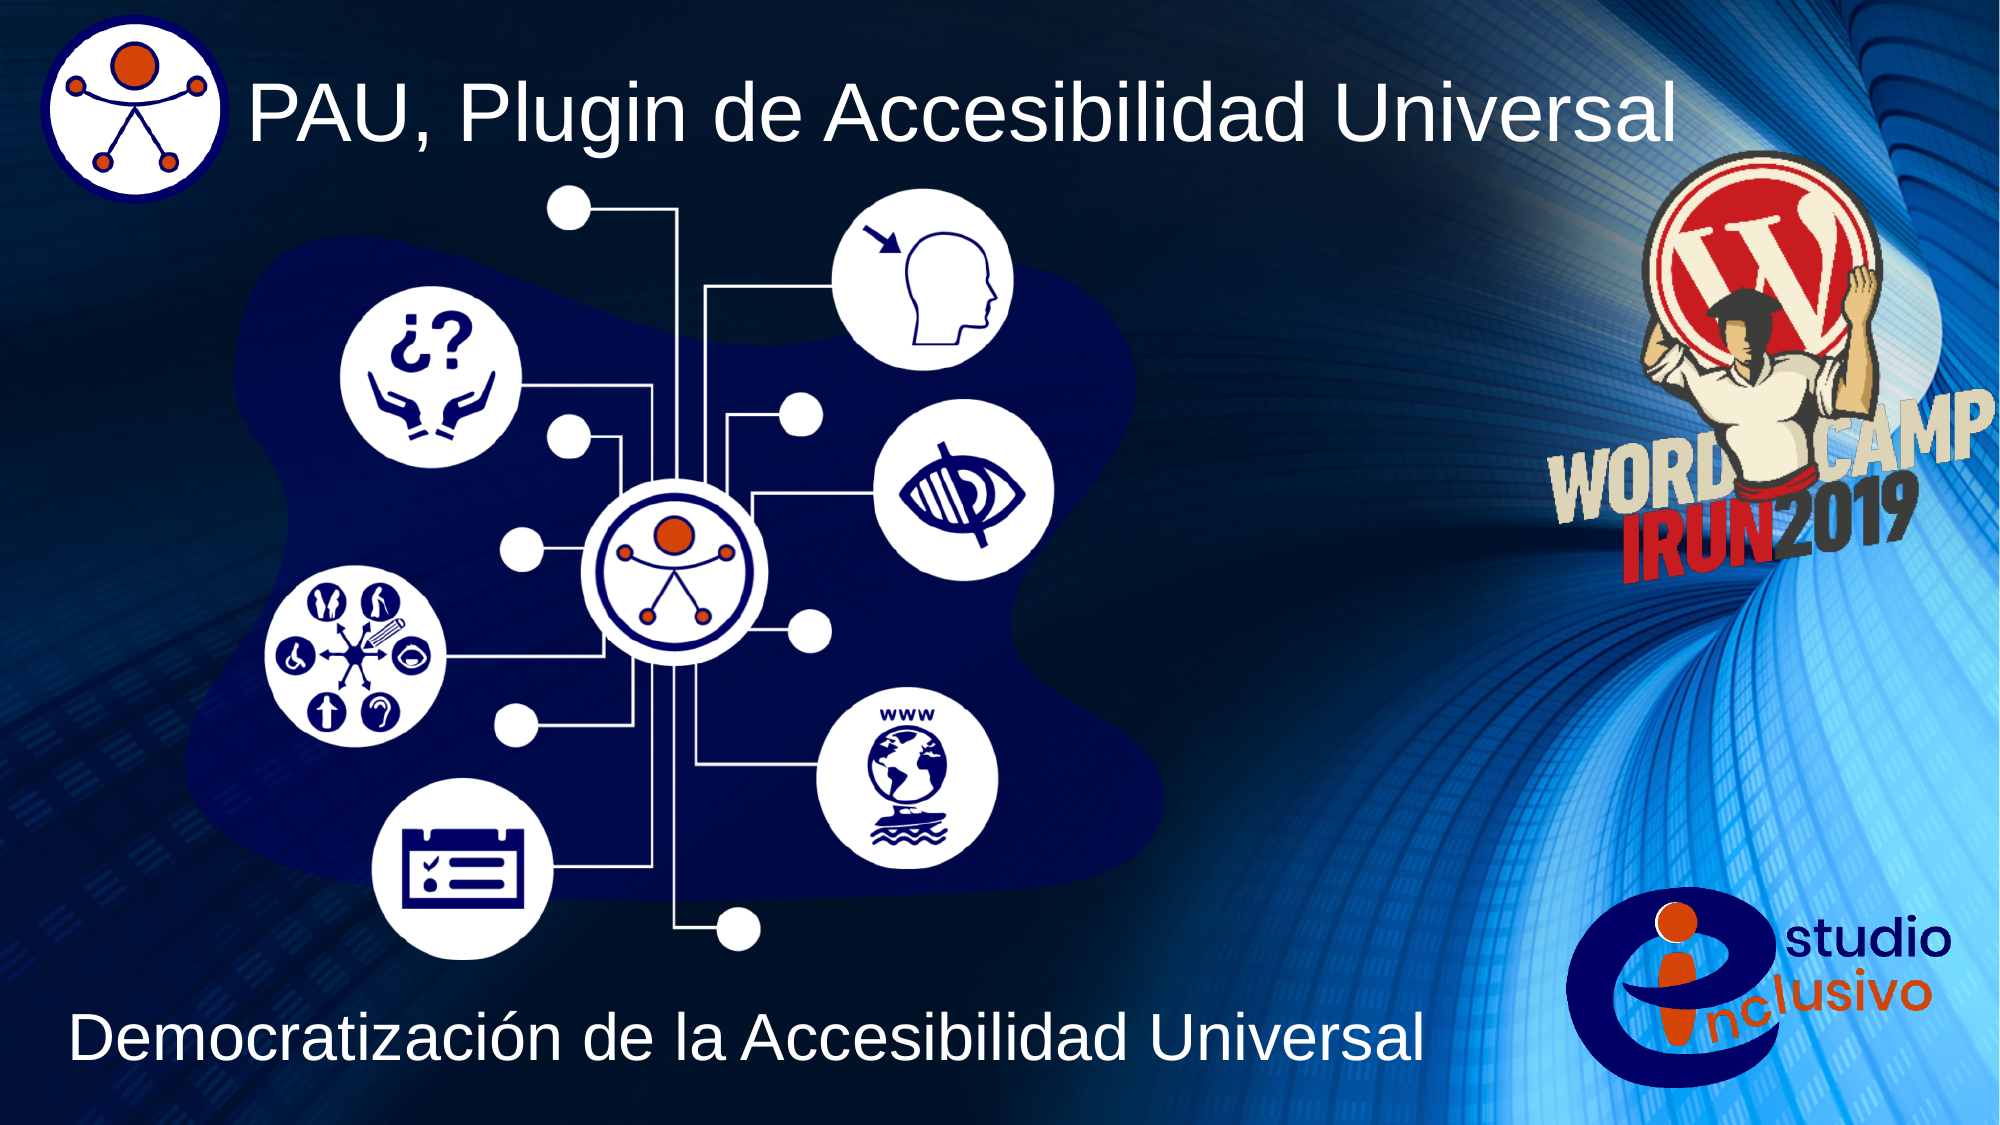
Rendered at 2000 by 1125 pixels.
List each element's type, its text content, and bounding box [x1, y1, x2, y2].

text_box Democratización de la Accesibilidad Universal [52, 986, 1442, 1082]
text_box PAU, Plugin de Accesibilidad Universal [232, 50, 1485, 166]
picture [0, 0, 2000, 1125]
